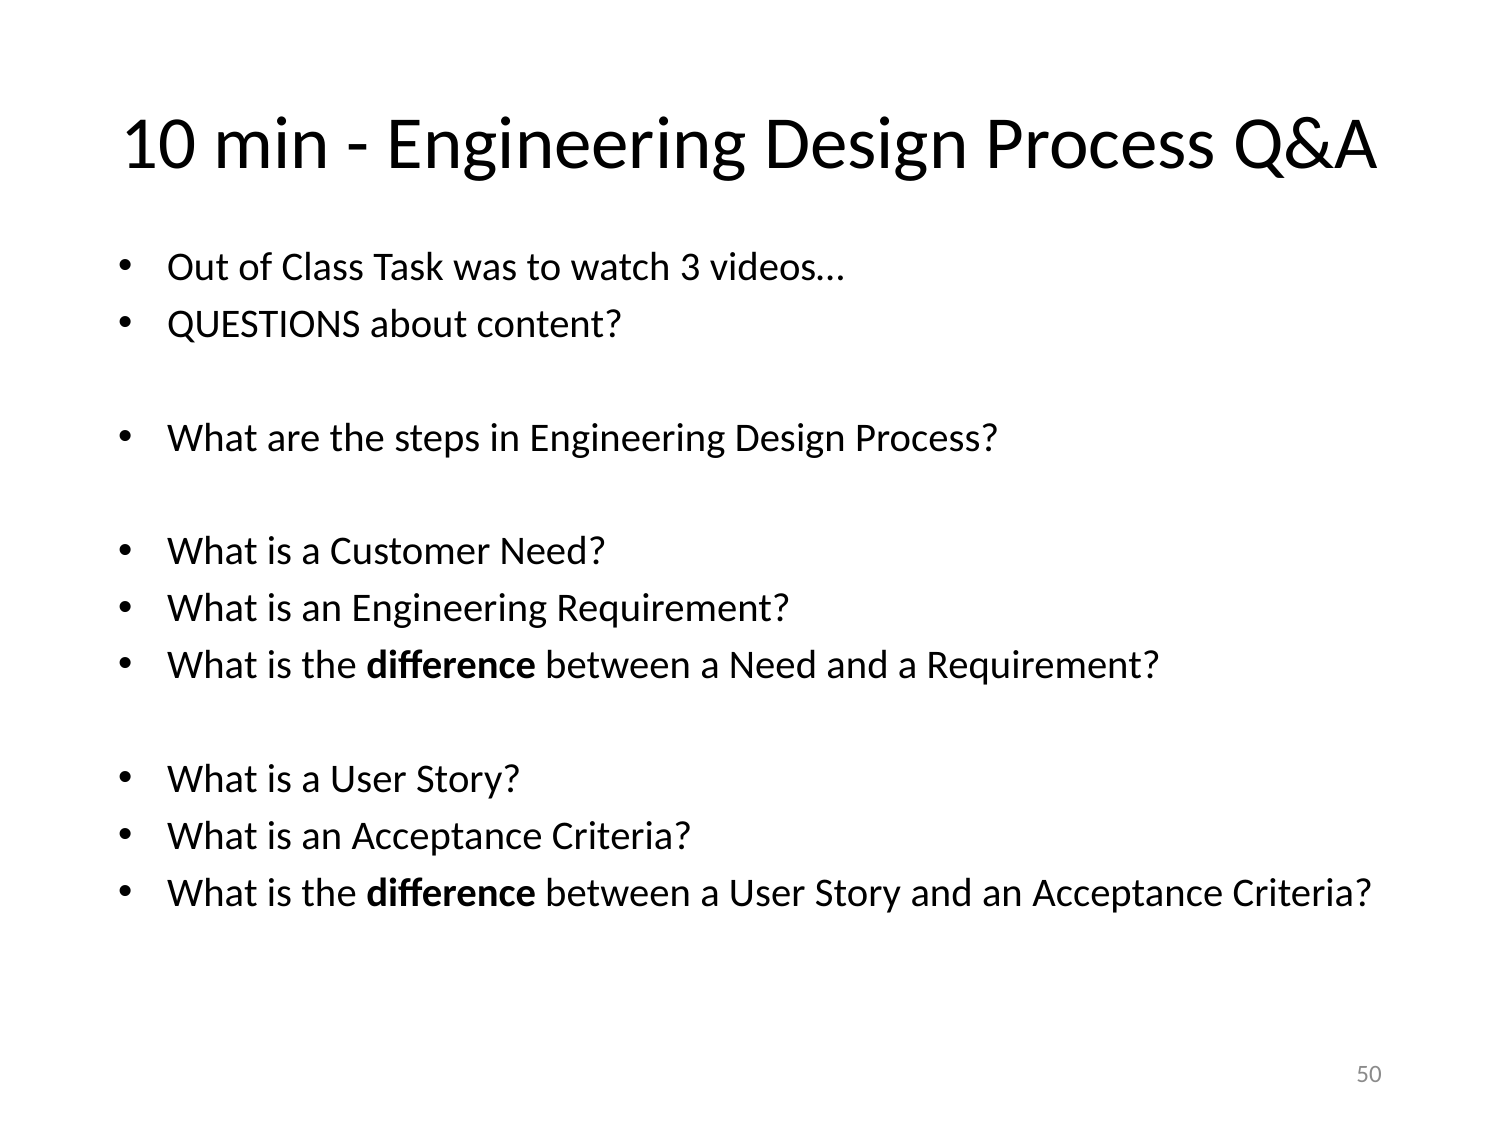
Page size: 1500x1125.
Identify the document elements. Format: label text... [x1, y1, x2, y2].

title 10 min - Engineering Design Process Q&A [75, 45, 1425, 233]
list Out of Class Task was to watch 3 videos… QUESTIONS about content? What are the steps in Engineering Design Process? What is a Customer Need? What is an Engineering Requirement? What is the difference between a Need and a Requirement? What is a User Story? What is an Acceptance Criteria? What is the difference between a User Story and an Acceptance Criteria? [103, 232, 1397, 963]
slide_number 50 [1059, 1042, 1397, 1103]
